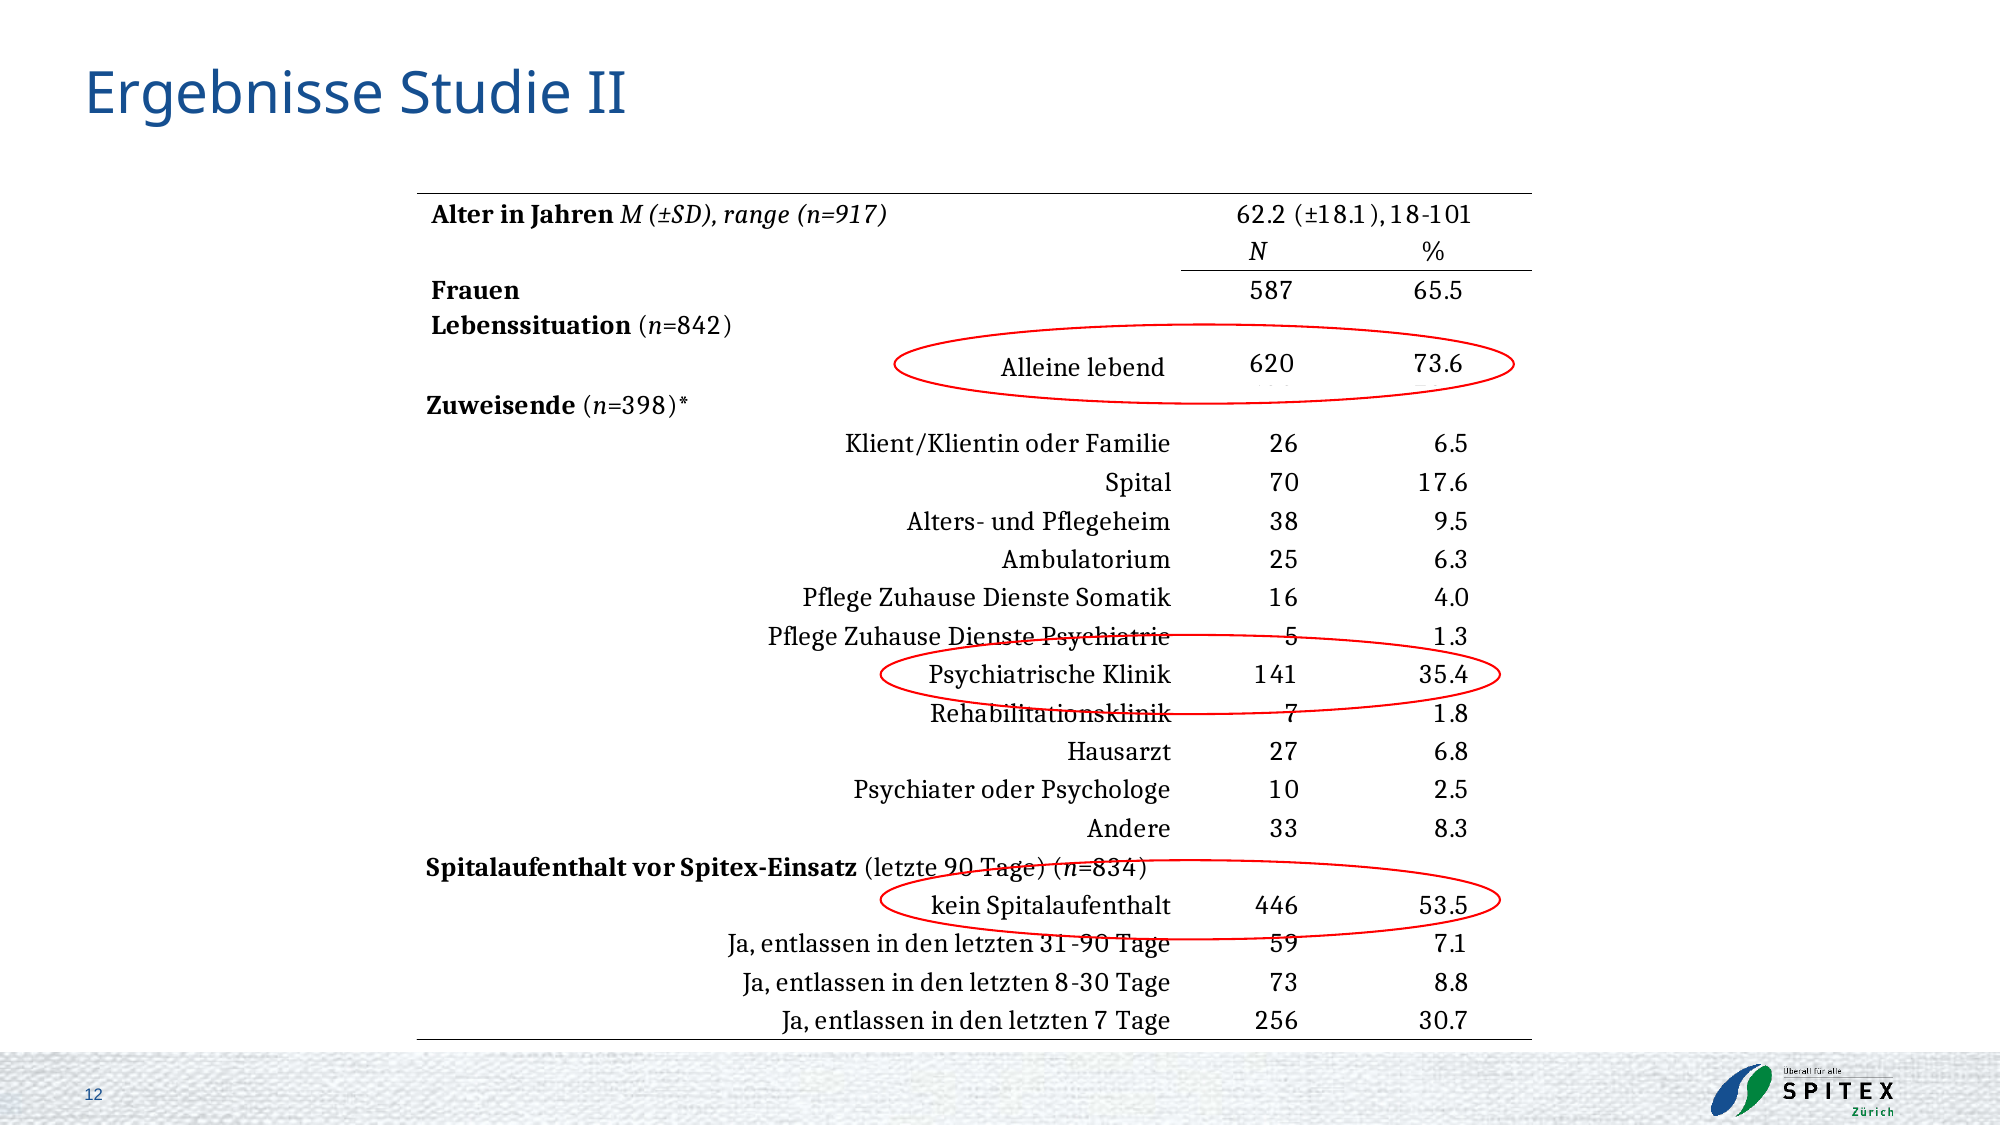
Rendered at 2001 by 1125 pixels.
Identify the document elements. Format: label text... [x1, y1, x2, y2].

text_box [416, 192, 1642, 1077]
title Ergebnisse Studie II [84, 63, 1892, 203]
slide_number 12 [84, 1076, 185, 1112]
picture [0, 1052, 2000, 1125]
